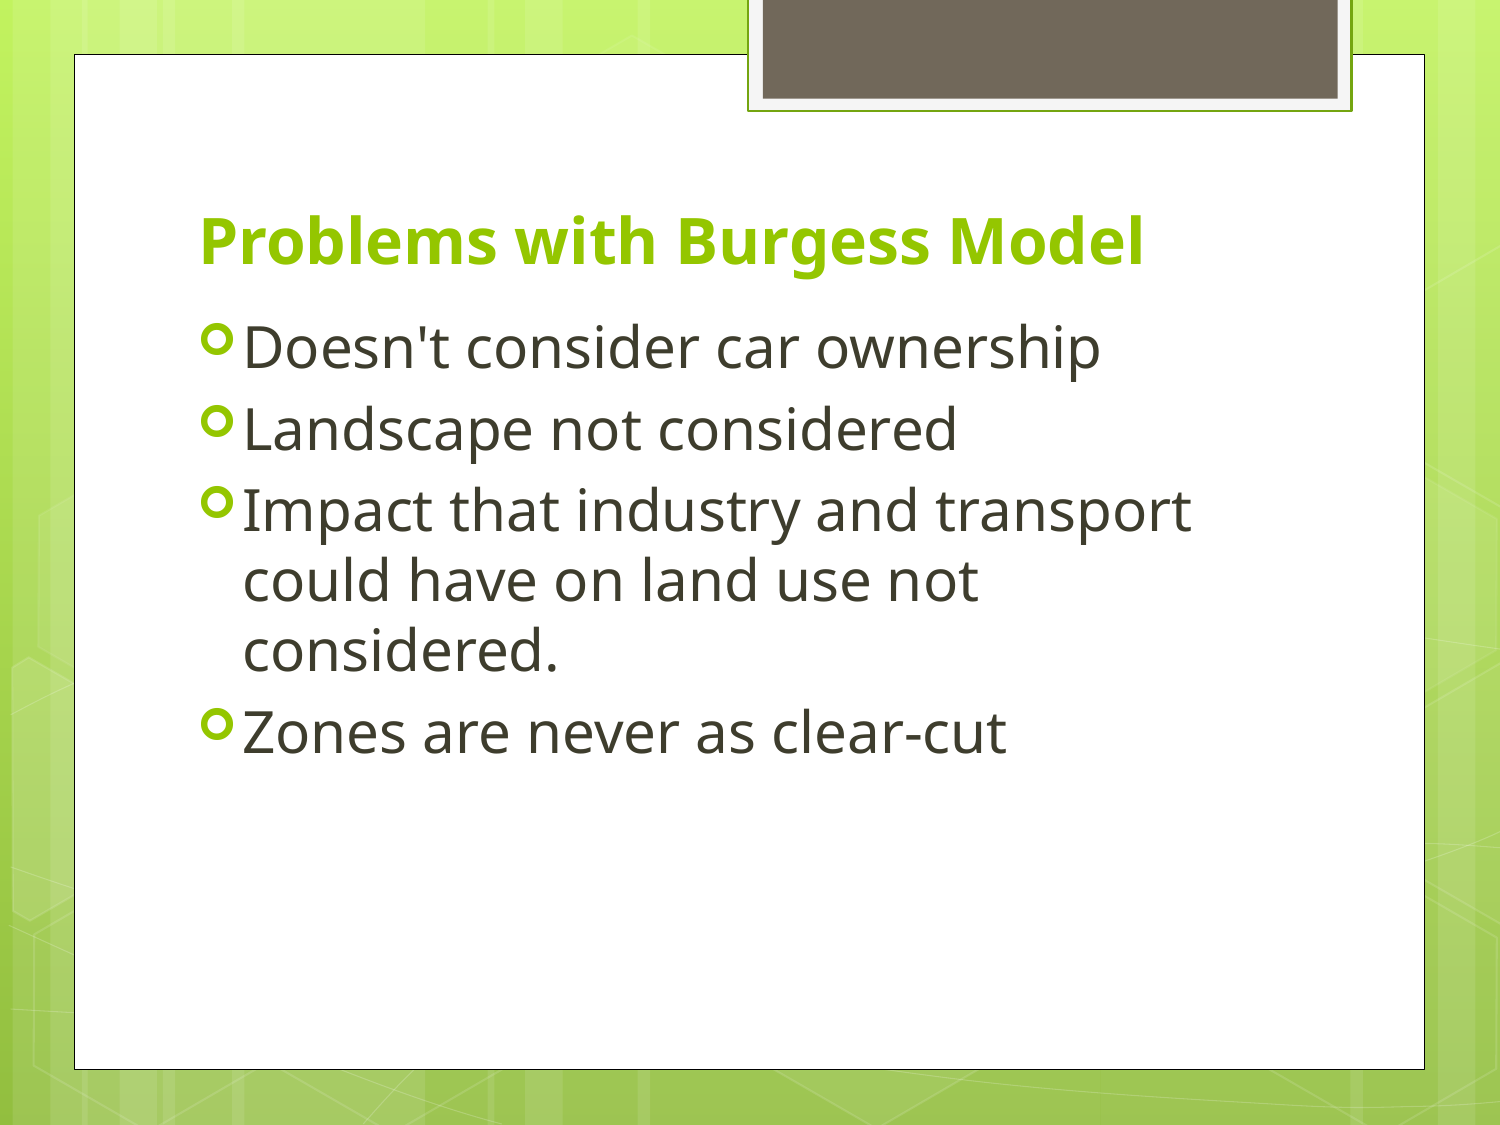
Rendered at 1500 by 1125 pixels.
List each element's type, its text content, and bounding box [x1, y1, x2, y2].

title Problems with Burgess Model [183, 148, 1336, 286]
list Doesn't consider car ownership Landscape not considered Impact that industry and transport could have on land use not considered. Zones are never as clear-cut [171, 302, 1284, 879]
